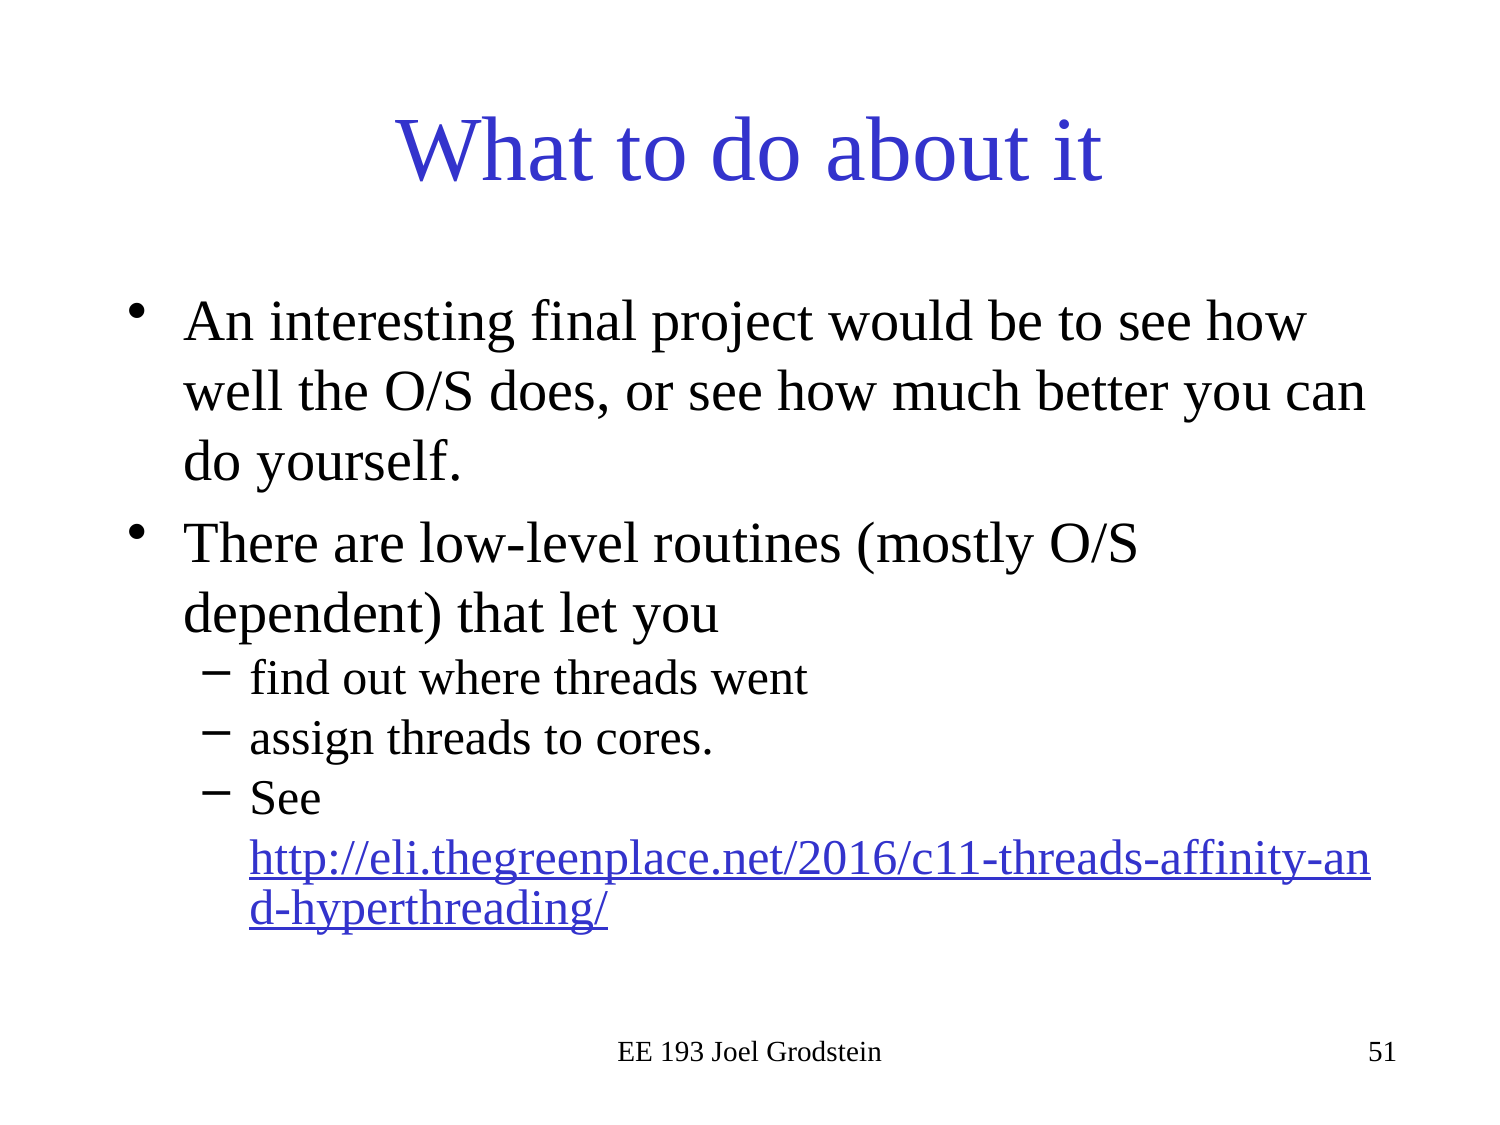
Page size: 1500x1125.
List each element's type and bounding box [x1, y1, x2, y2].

title [112, 50, 1388, 238]
footer [512, 1024, 988, 1101]
list [112, 275, 1388, 1000]
